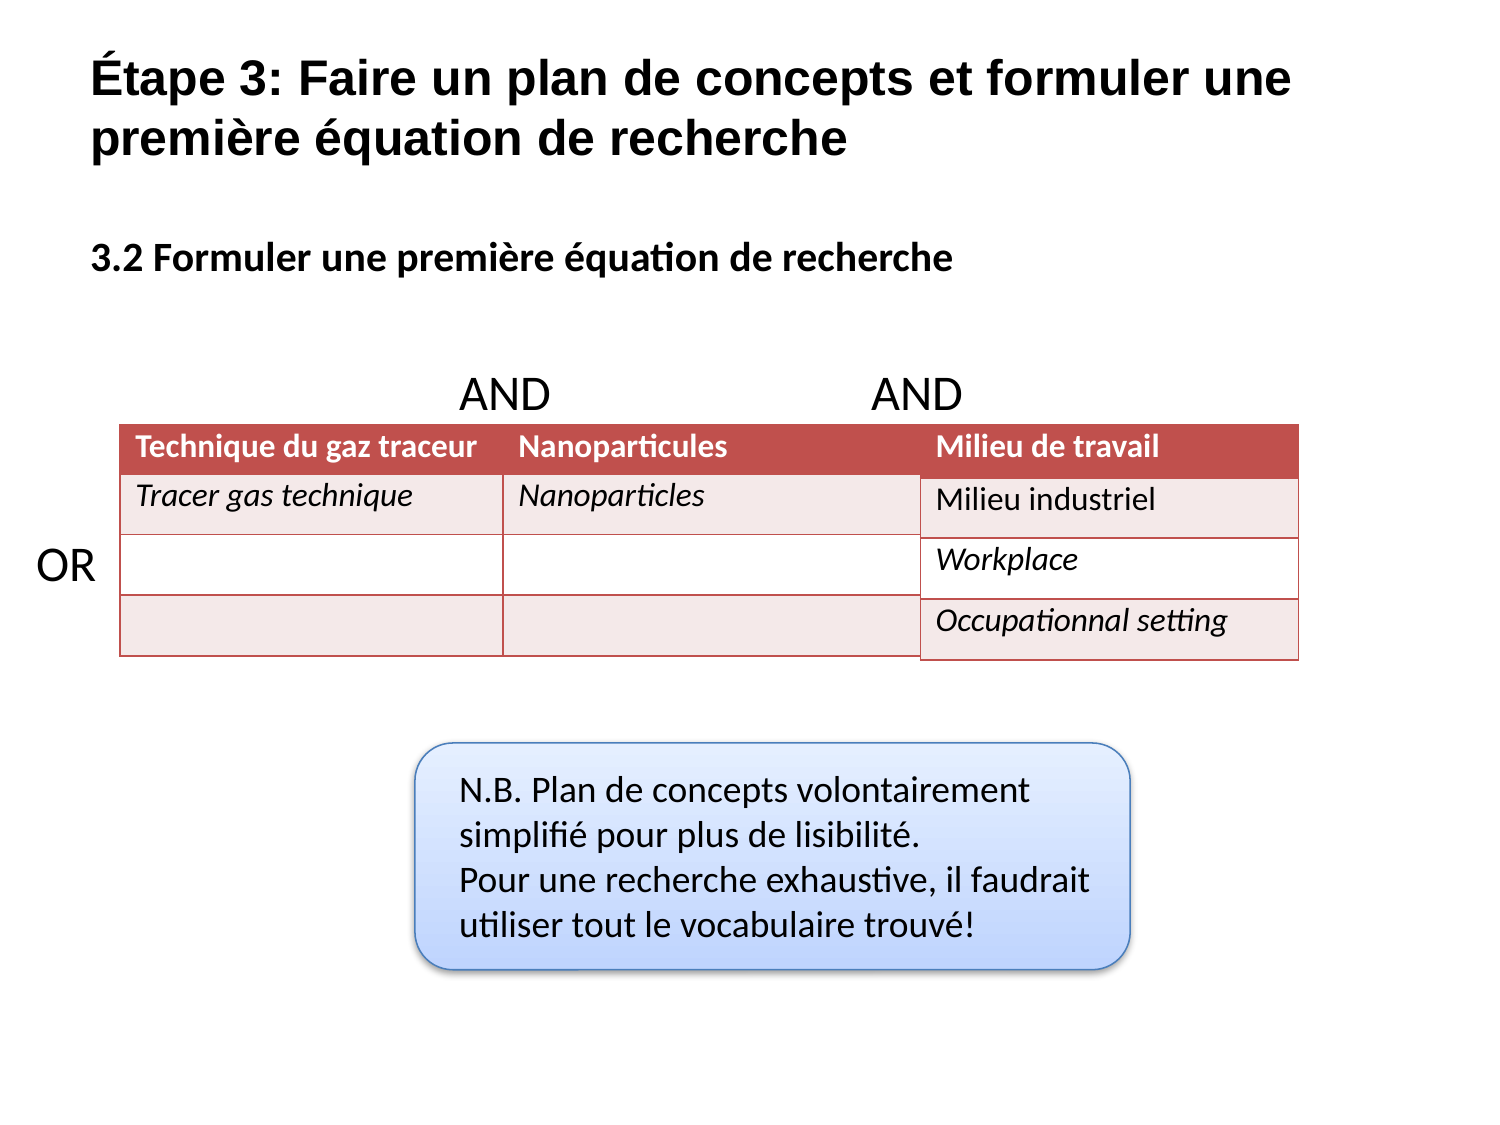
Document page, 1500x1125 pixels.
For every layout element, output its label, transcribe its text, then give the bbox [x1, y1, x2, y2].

text_box AND [856, 353, 985, 428]
title Étape 3: Faire un plan de concepts et formuler une première équation de recherche [75, 11, 1425, 199]
list 3.2 Formuler une première équation de recherche [75, 222, 1425, 1125]
table_cell Occupationnal setting [921, 600, 1298, 659]
table_cell Workplace [921, 539, 1298, 598]
text_box OR [21, 523, 129, 599]
table_cell [121, 596, 502, 655]
table_cell [504, 535, 920, 594]
table_cell [504, 596, 920, 655]
table_header Technique du gaz traceur [121, 426, 502, 473]
table_cell [129, 535, 502, 594]
table_cell Nanoparticles [504, 475, 920, 534]
table_header Milieu de travail [921, 426, 1298, 477]
table_cell Tracer gas technique [121, 475, 502, 534]
text_box N.B. Plan de concepts volontairement simplifié pour plus de lisibilité. Pour une recherche exhaustive, il faudrait utiliser tout le vocabulaire trouvé! [444, 757, 1129, 953]
table_cell Milieu industriel [921, 479, 1298, 537]
table_header Nanoparticules [504, 426, 920, 473]
text_box AND [444, 353, 572, 428]
text_box [414, 742, 1125, 971]
